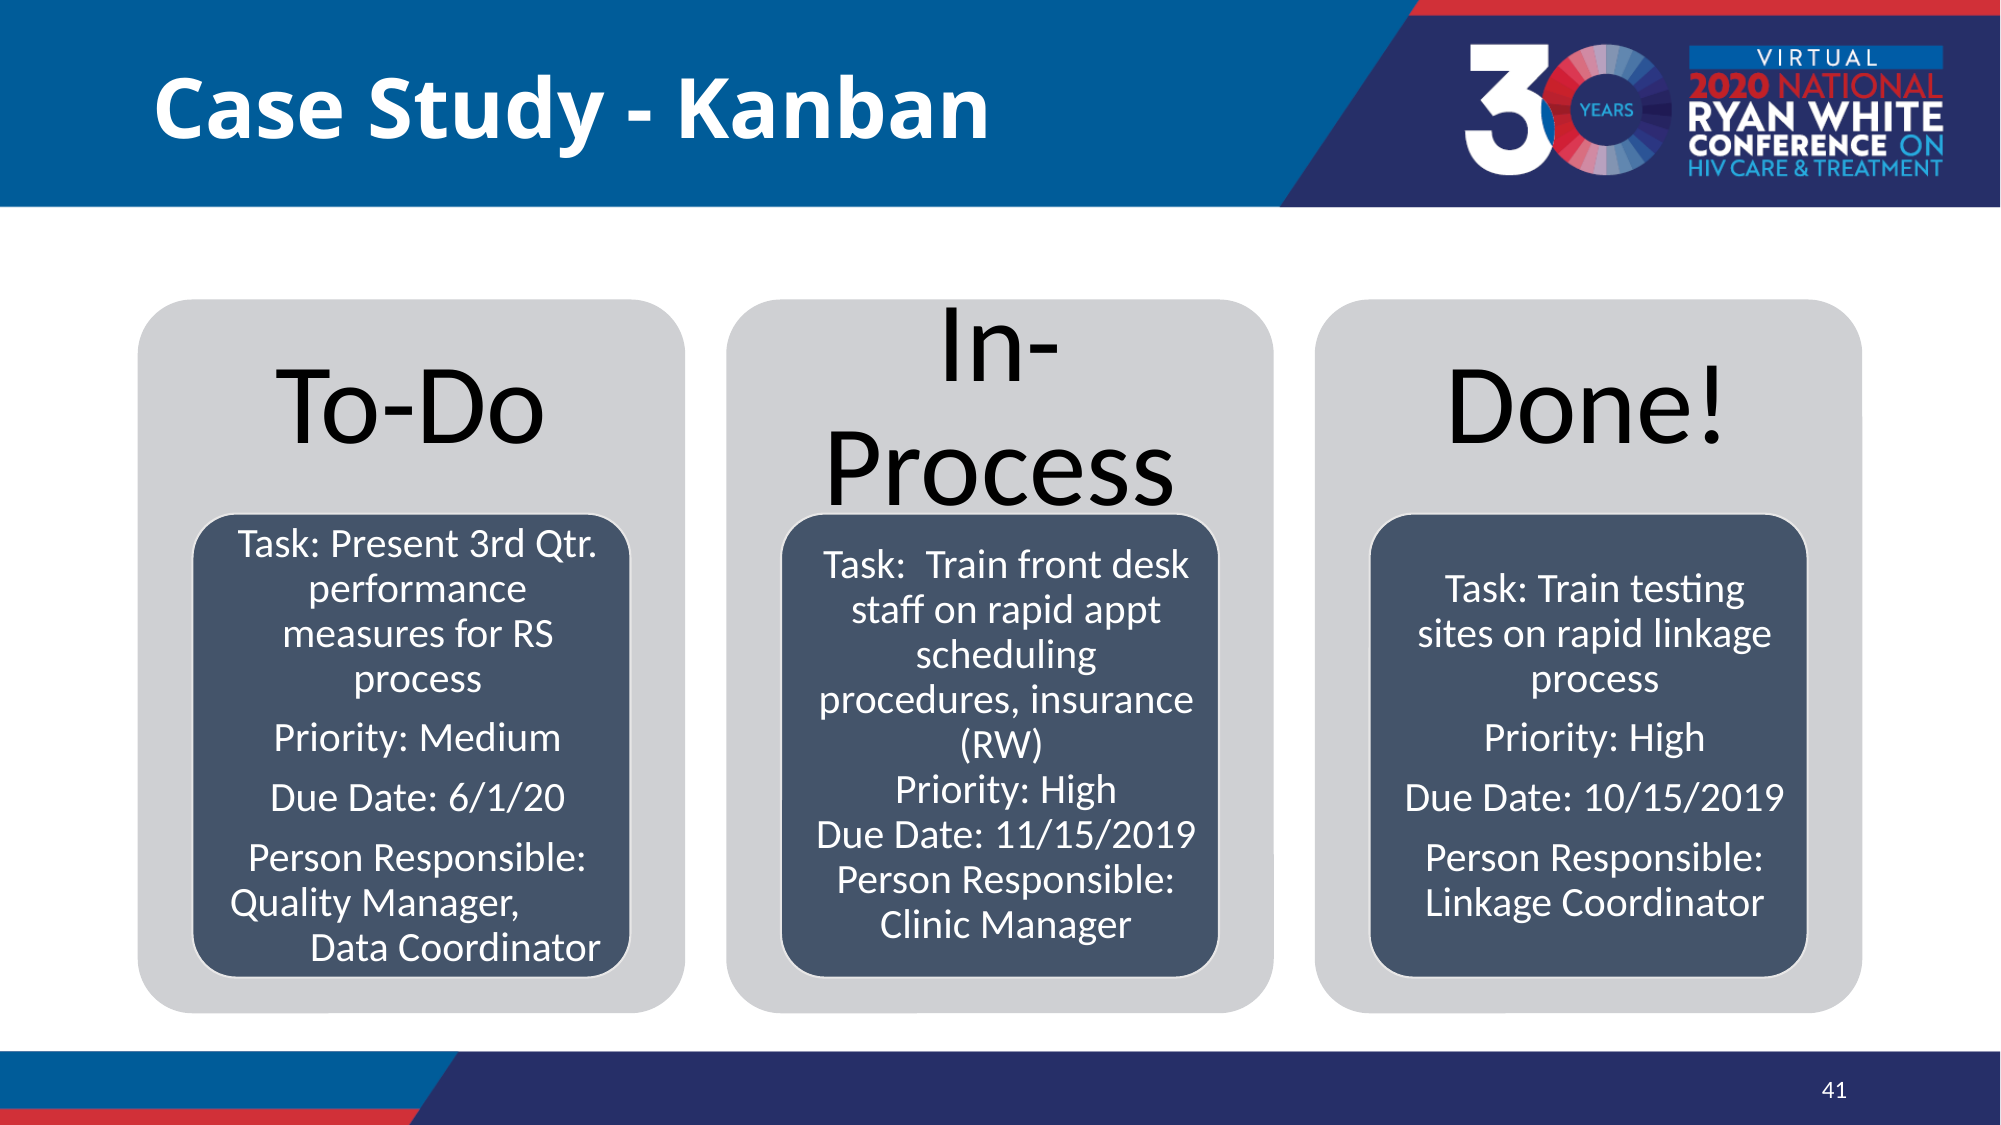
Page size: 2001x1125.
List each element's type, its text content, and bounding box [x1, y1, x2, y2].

title Case Study - Kanban [137, 34, 1232, 189]
slide_number 41 [1412, 1058, 1863, 1119]
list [137, 299, 1863, 1014]
picture [0, 0, 2001, 1125]
